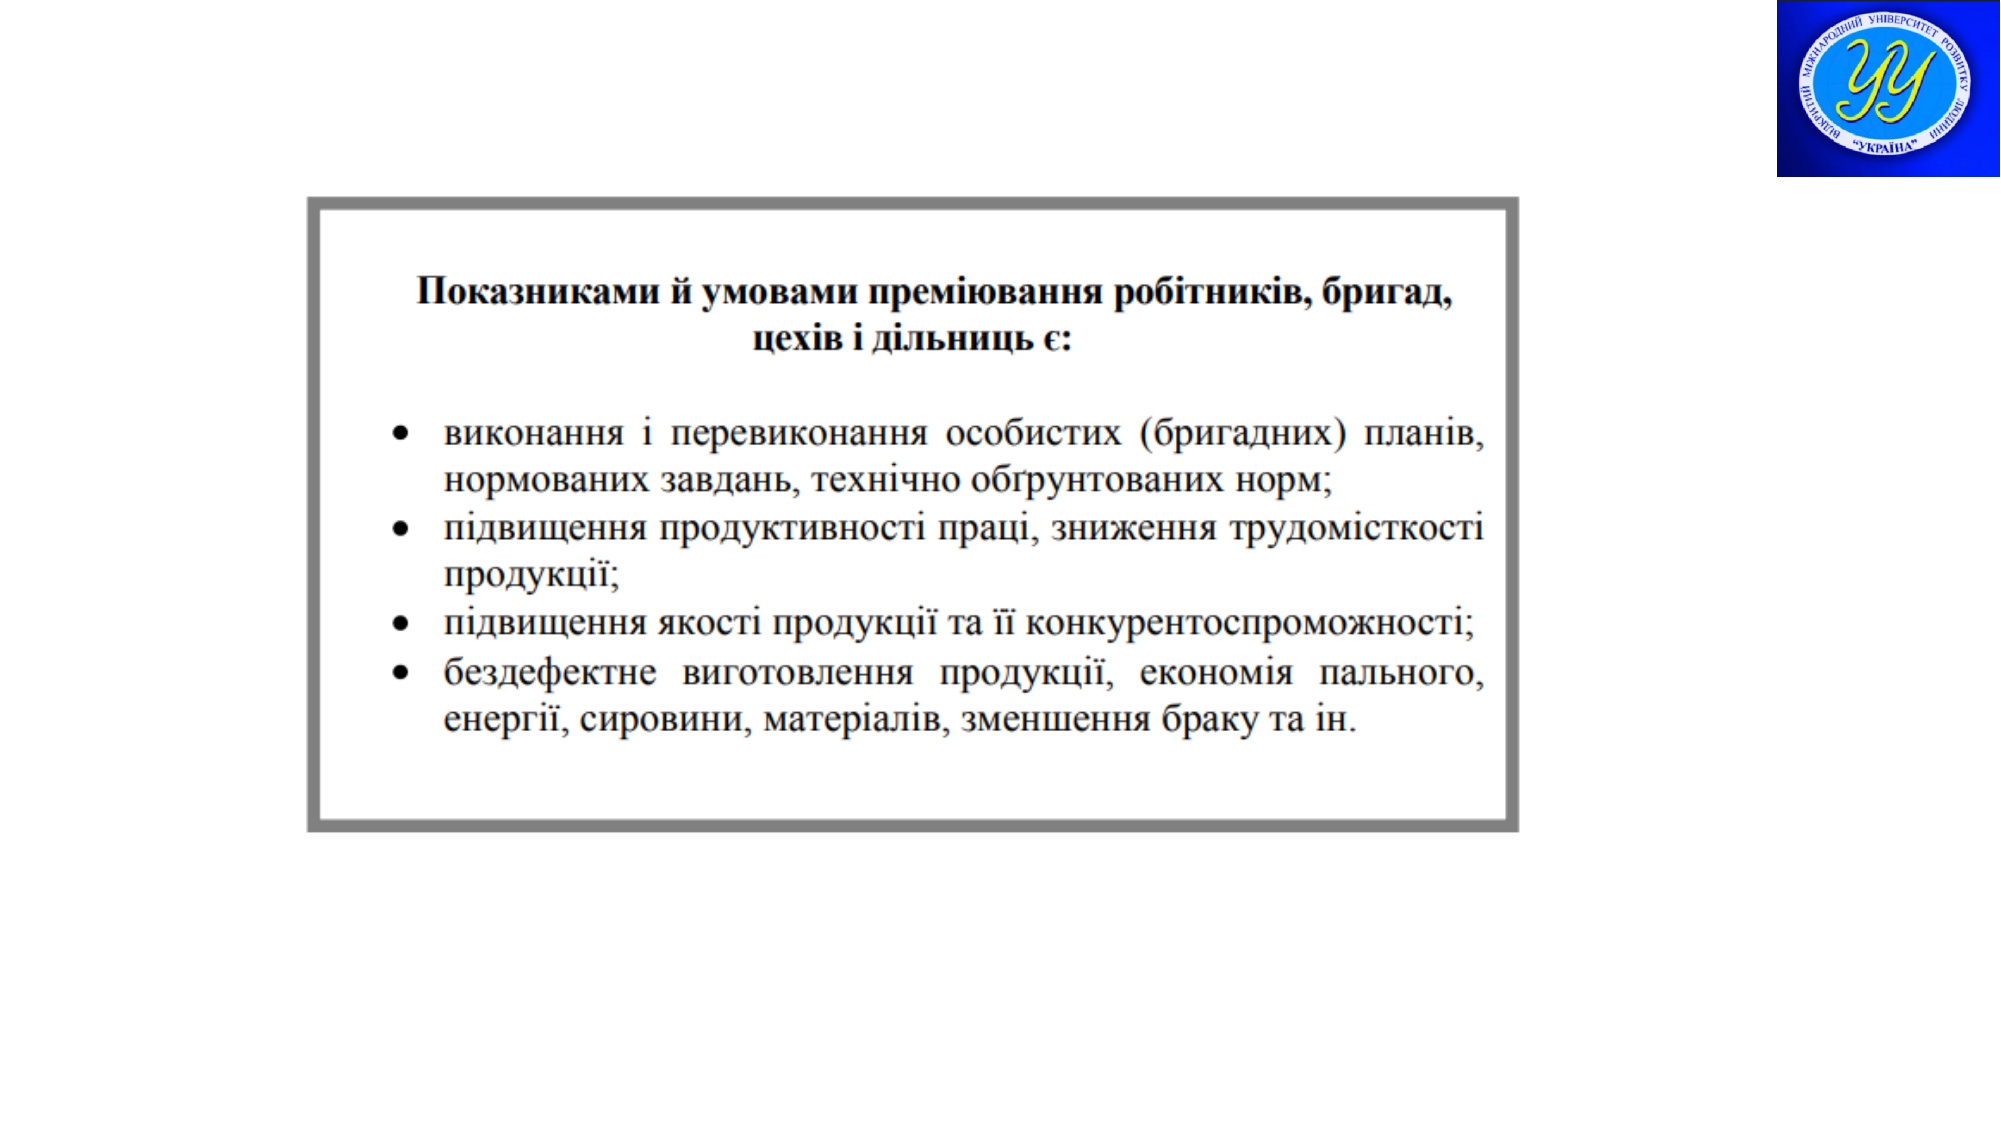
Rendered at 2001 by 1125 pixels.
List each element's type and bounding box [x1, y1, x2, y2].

picture [1777, 0, 2000, 177]
picture [279, 178, 1549, 843]
